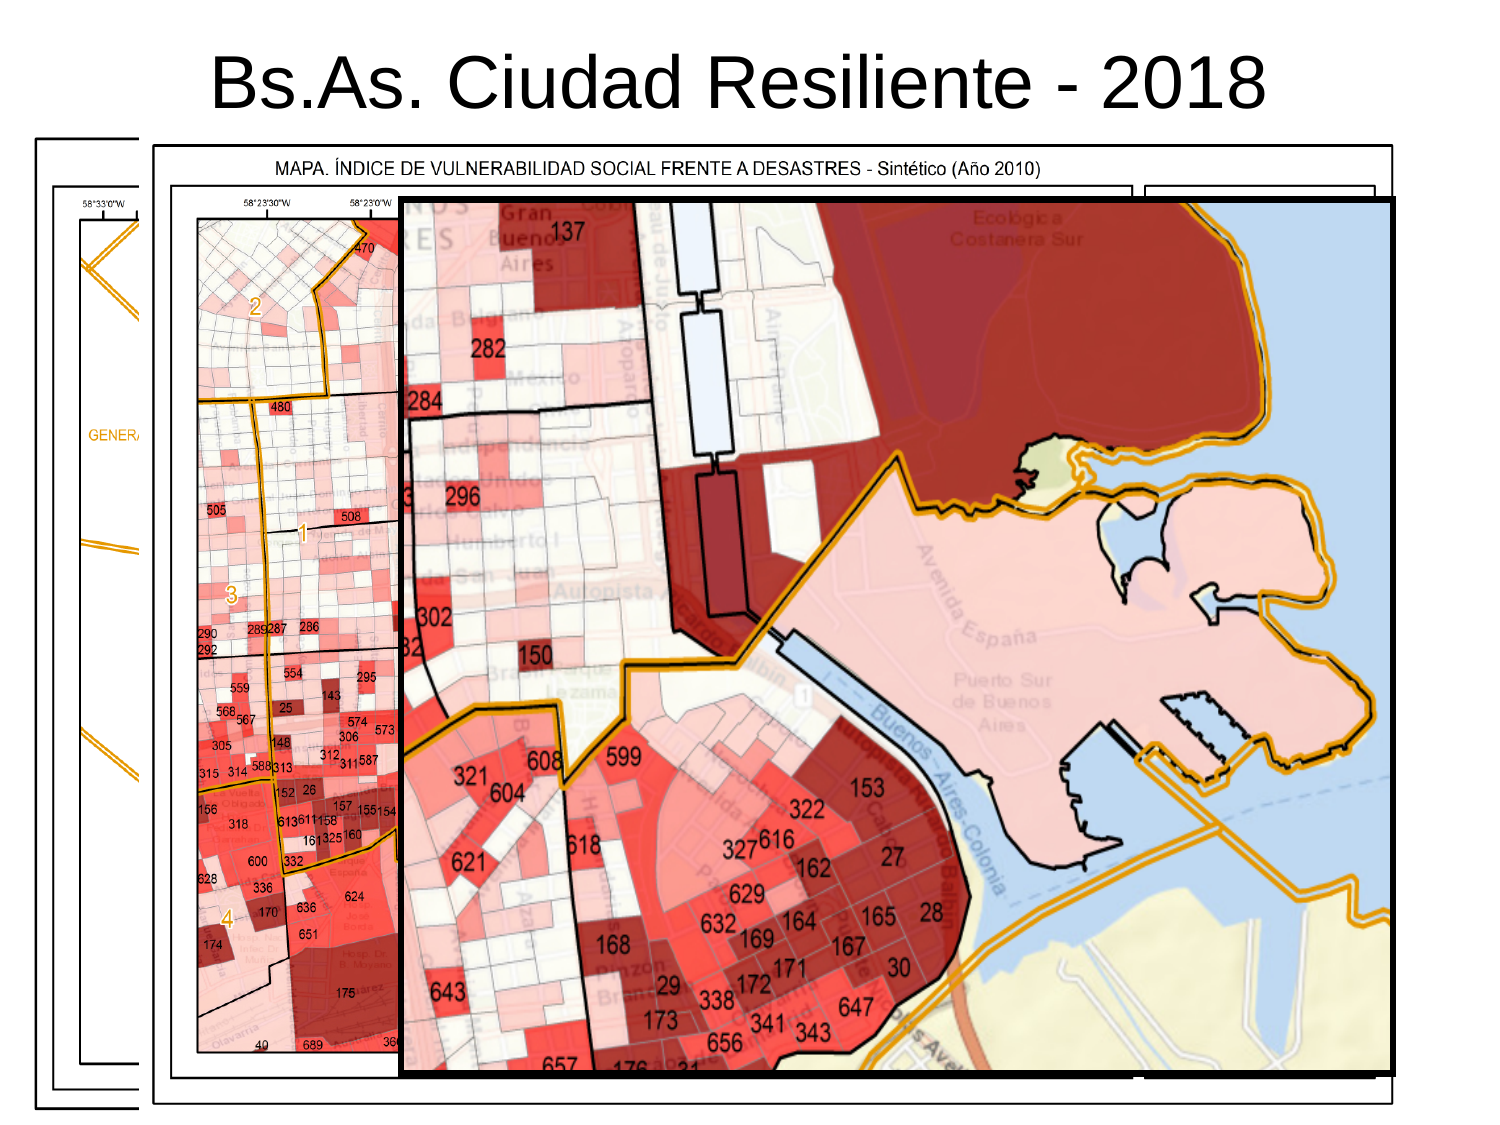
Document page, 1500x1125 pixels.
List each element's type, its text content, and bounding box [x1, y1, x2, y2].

picture [21, 124, 1404, 1123]
text_box Bs.As. Ciudad Resiliente - 2018 [117, 0, 1361, 123]
